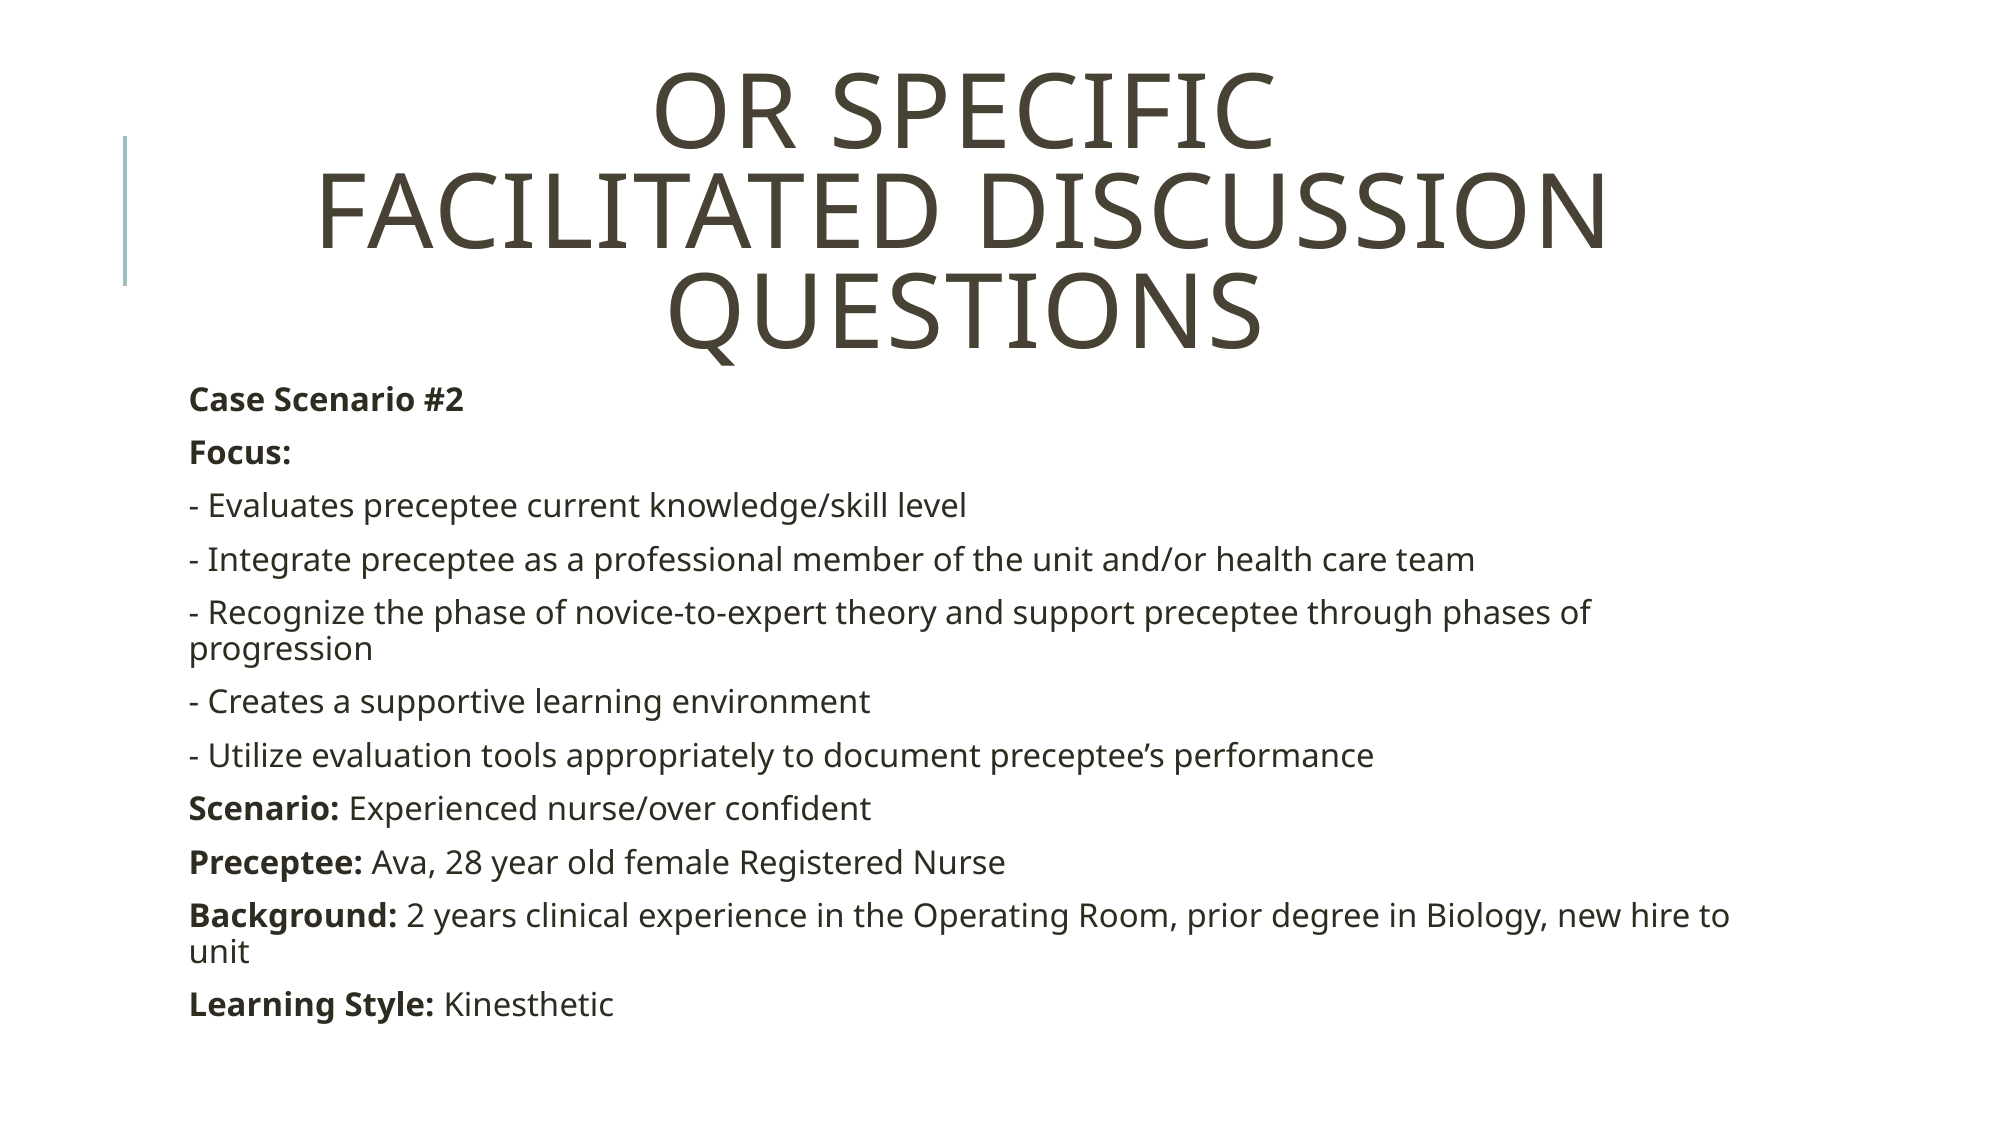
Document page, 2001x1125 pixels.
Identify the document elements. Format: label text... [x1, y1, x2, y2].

title Or Specific Facilitated Discussion Questions [168, 96, 1763, 342]
list Case Scenario #2 Focus: - Evaluates preceptee current knowledge/skill level - Integrate preceptee as a professional member of the unit and/or health care team - Recognize the phase of novice-to-expert theory and support preceptee through phases of progression - Creates a supportive learning environment - Utilize evaluation tools appropriately to document preceptee’s performance Scenario: Experienced nurse/over confident Preceptee: Ava, 28 year old female Registered Nurse Background: 2 years clinical experience in the Operating Room, prior degree in Biology, new hire to unit Learning Style: Kinesthetic [168, 375, 1763, 1035]
